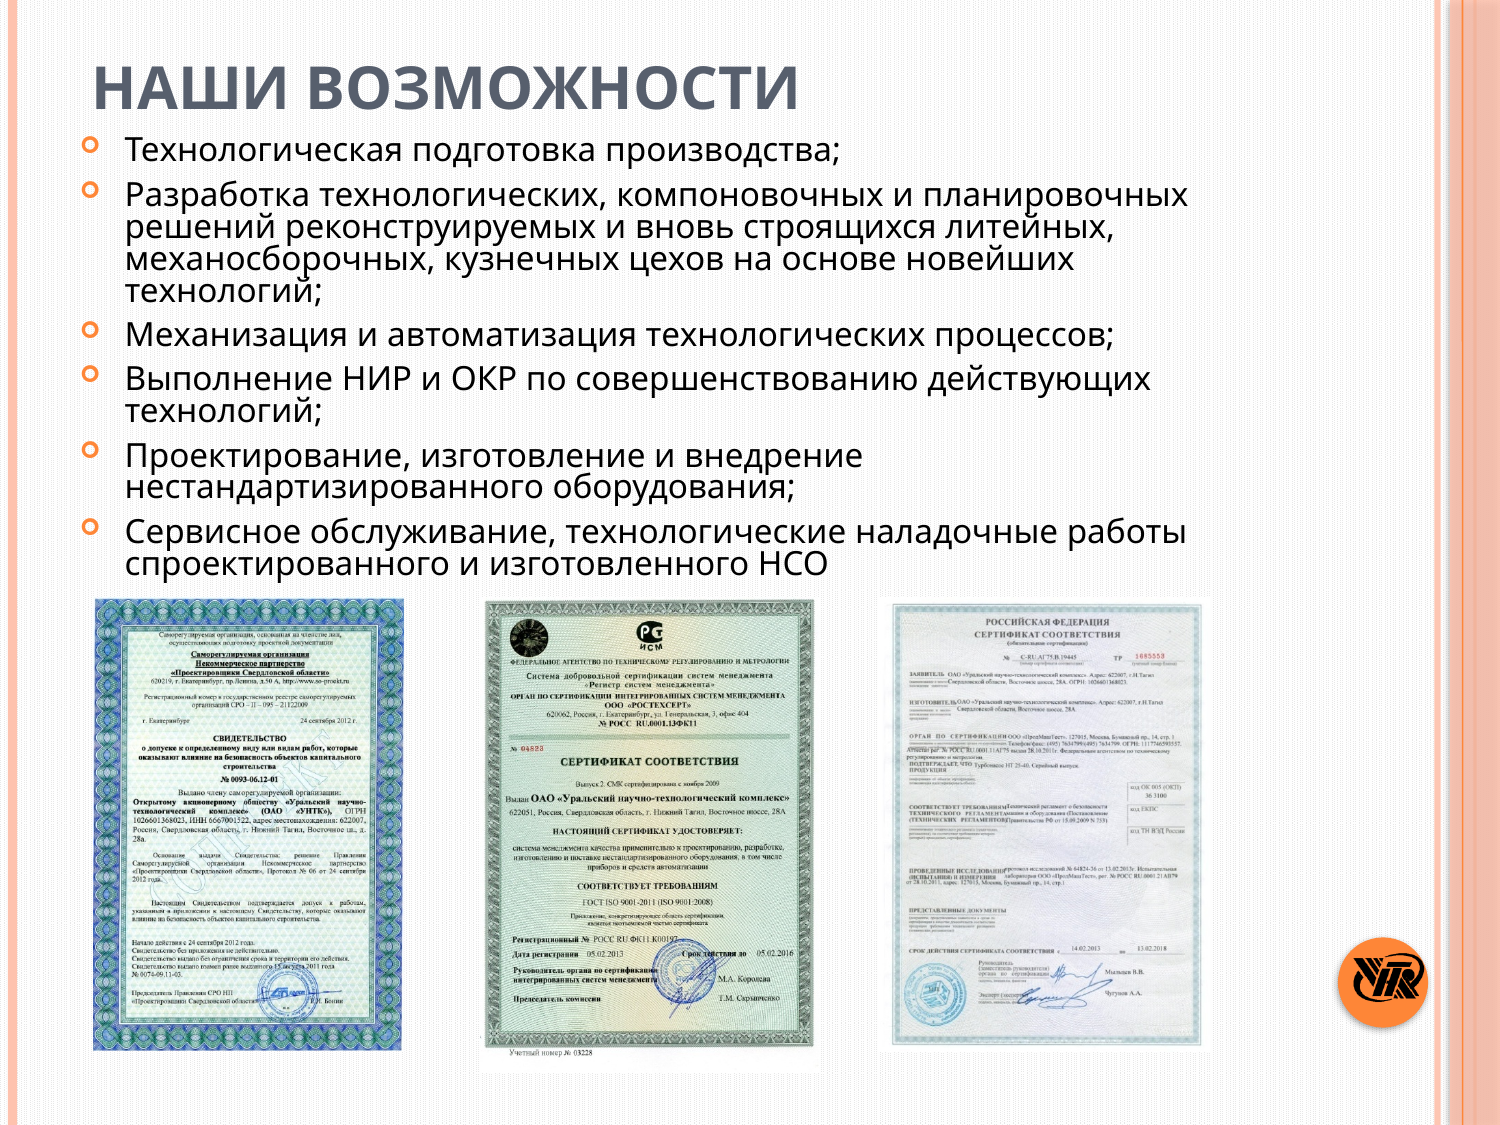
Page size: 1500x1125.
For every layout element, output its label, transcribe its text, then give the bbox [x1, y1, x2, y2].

picture [93, 597, 404, 1051]
picture [878, 597, 1210, 1052]
picture [1352, 951, 1426, 1004]
picture [480, 597, 821, 1073]
list Технологическая подготовка производства; Разработка технологических, компоновочных и планировочных решений реконструируемых и вновь строящихся литейных, механосборочных, кузнечных цехов на основе новейших технологий; Механизация и автоматизация технологических процессов; Выполнение НИР и ОКР по совершенствованию действующих технологий; Проектирование, изготовление и внедрение нестандартизированного оборудования; Сервисное обслуживание, технологические наладочные работы спроектированного и изготовленного НСО [64, 128, 1291, 956]
title НАШИ ВОЗМОЖНОСТИ [76, 42, 1302, 129]
